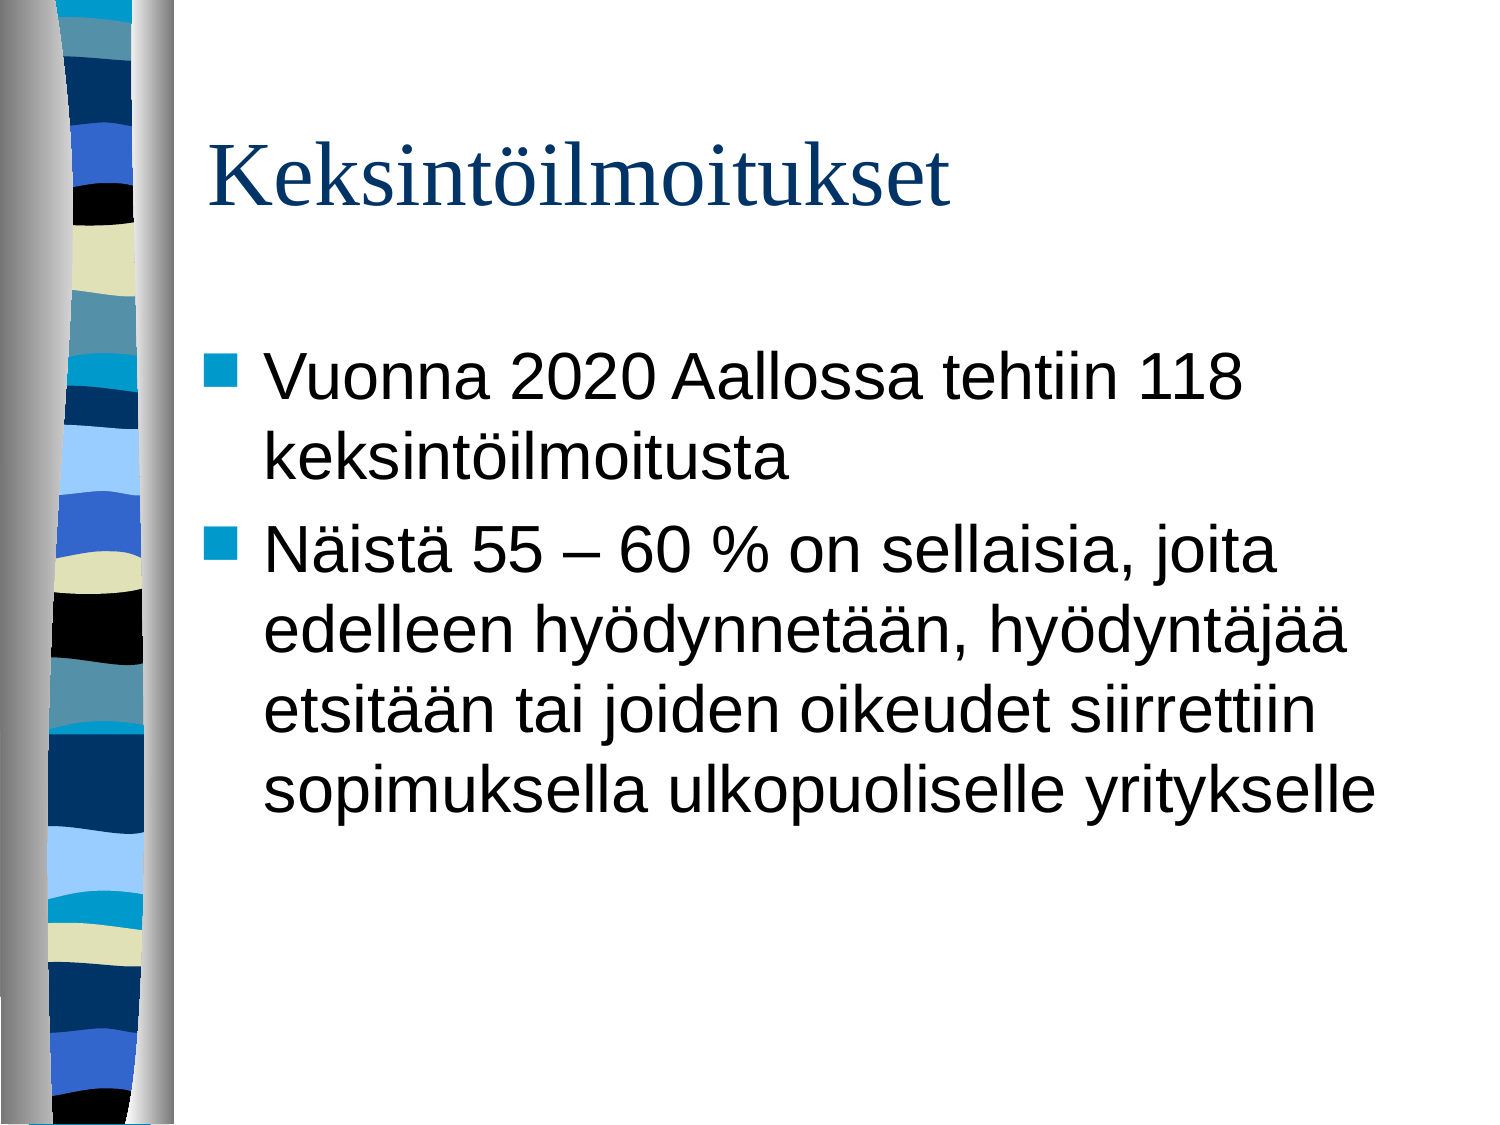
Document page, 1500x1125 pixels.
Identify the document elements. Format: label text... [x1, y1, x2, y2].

title Keksintöilmoitukset [192, 74, 1468, 263]
list Vuonna 2020 Aallossa tehtiin 118 keksintöilmoitusta Näistä 55 – 60 % on sellaisia, joita edelleen hyödynnetään, hyödyntäjää etsitään tai joiden oikeudet siirrettiin sopimuksella ulkopuoliselle yritykselle [192, 324, 1468, 1001]
